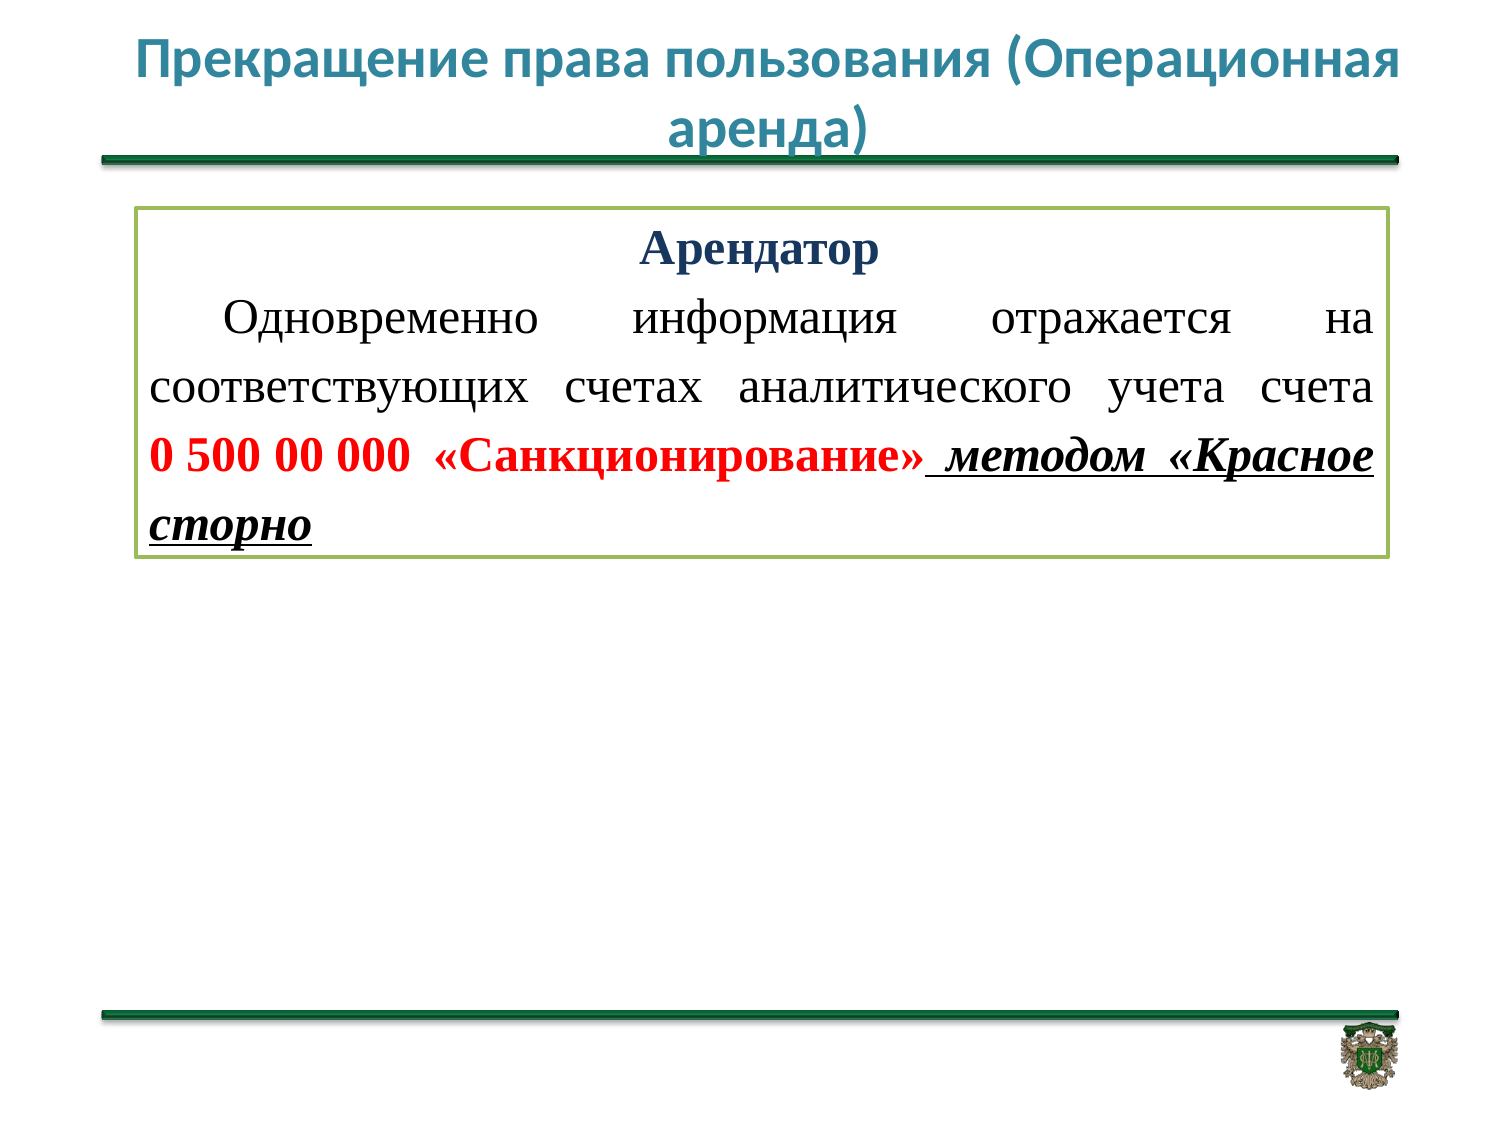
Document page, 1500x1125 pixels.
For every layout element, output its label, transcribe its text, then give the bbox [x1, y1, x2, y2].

picture [93, 1006, 1406, 1090]
title Прекращение права пользования (Операционная аренда) [76, 19, 1459, 173]
text_box Арендатор Одновременно информация отражается на соответствующих счетах аналитического учета счета 0 500 00 000 «Санкционирование» методом «Красное сторно [134, 206, 1390, 559]
